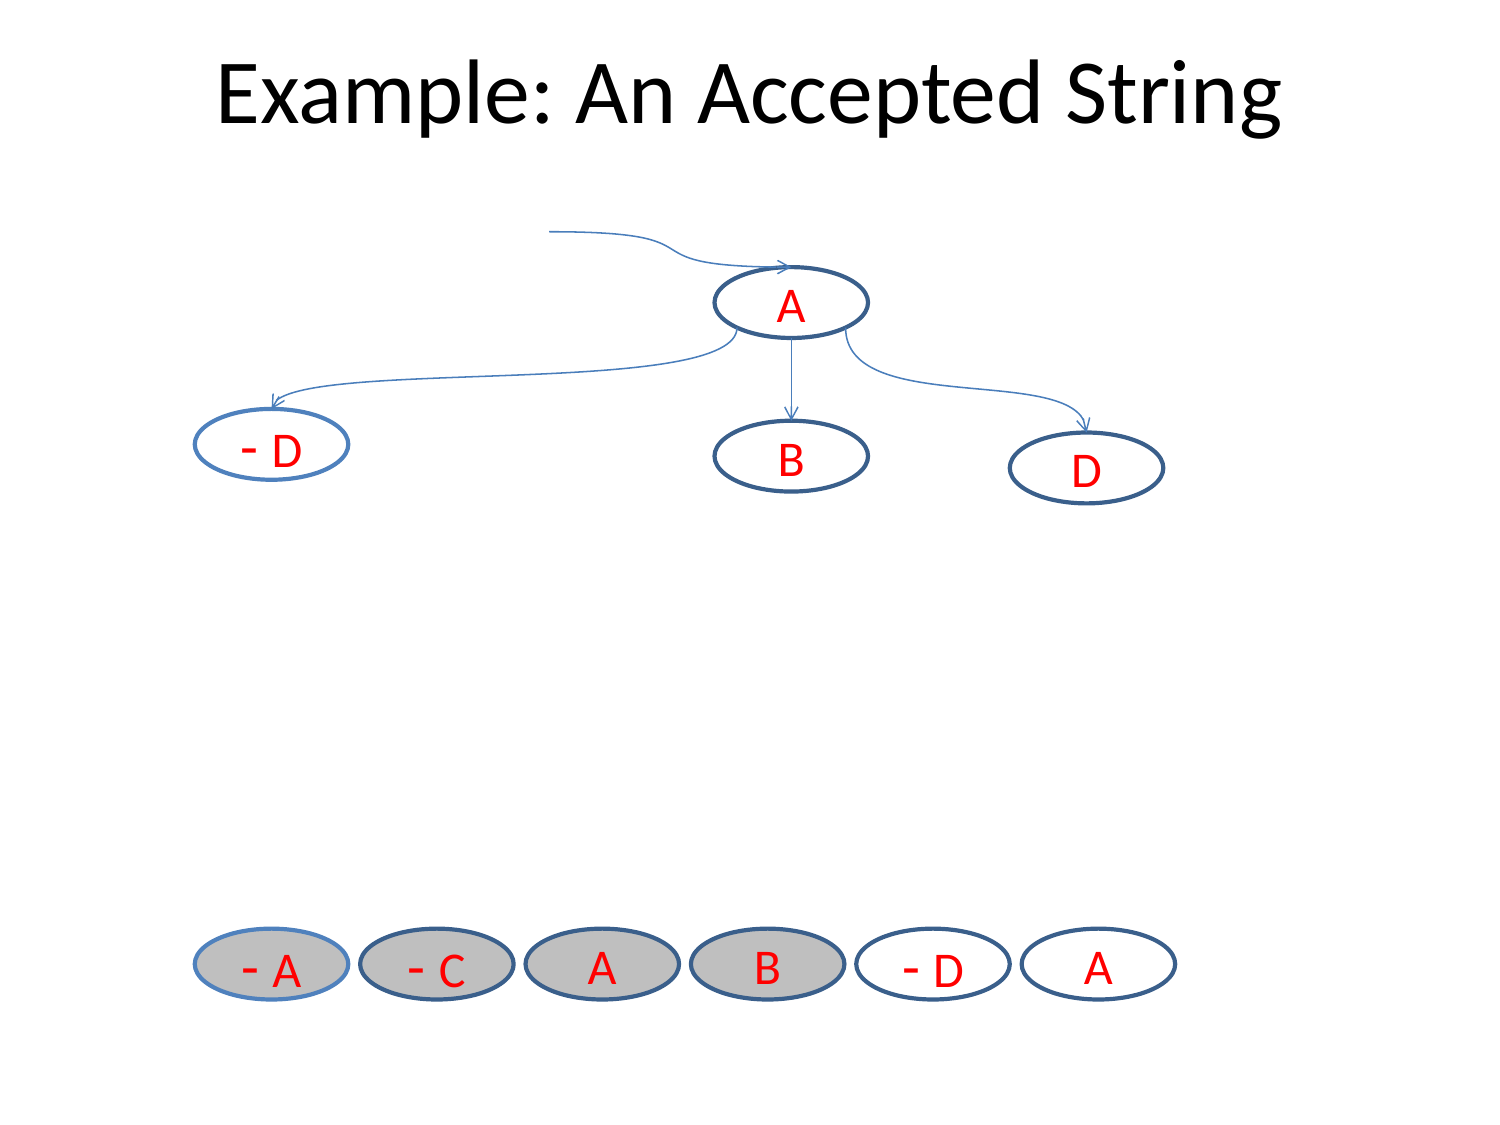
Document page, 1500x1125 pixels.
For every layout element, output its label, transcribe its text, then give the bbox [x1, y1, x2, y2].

text_box A [712, 265, 871, 341]
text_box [463, 135, 546, 602]
text_box - D [854, 926, 1012, 1002]
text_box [548, 231, 792, 268]
text_box A [1019, 926, 1178, 1002]
text_box B [712, 418, 871, 494]
text_box D [1022, 430, 1166, 506]
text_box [913, 259, 1019, 501]
text_box A [523, 926, 682, 1002]
text_box - A [192, 926, 351, 1002]
text_box B [688, 926, 847, 1002]
title Example: An Accepted String [75, 0, 1425, 173]
text_box - C [358, 926, 516, 1002]
text_box - D [192, 406, 351, 482]
